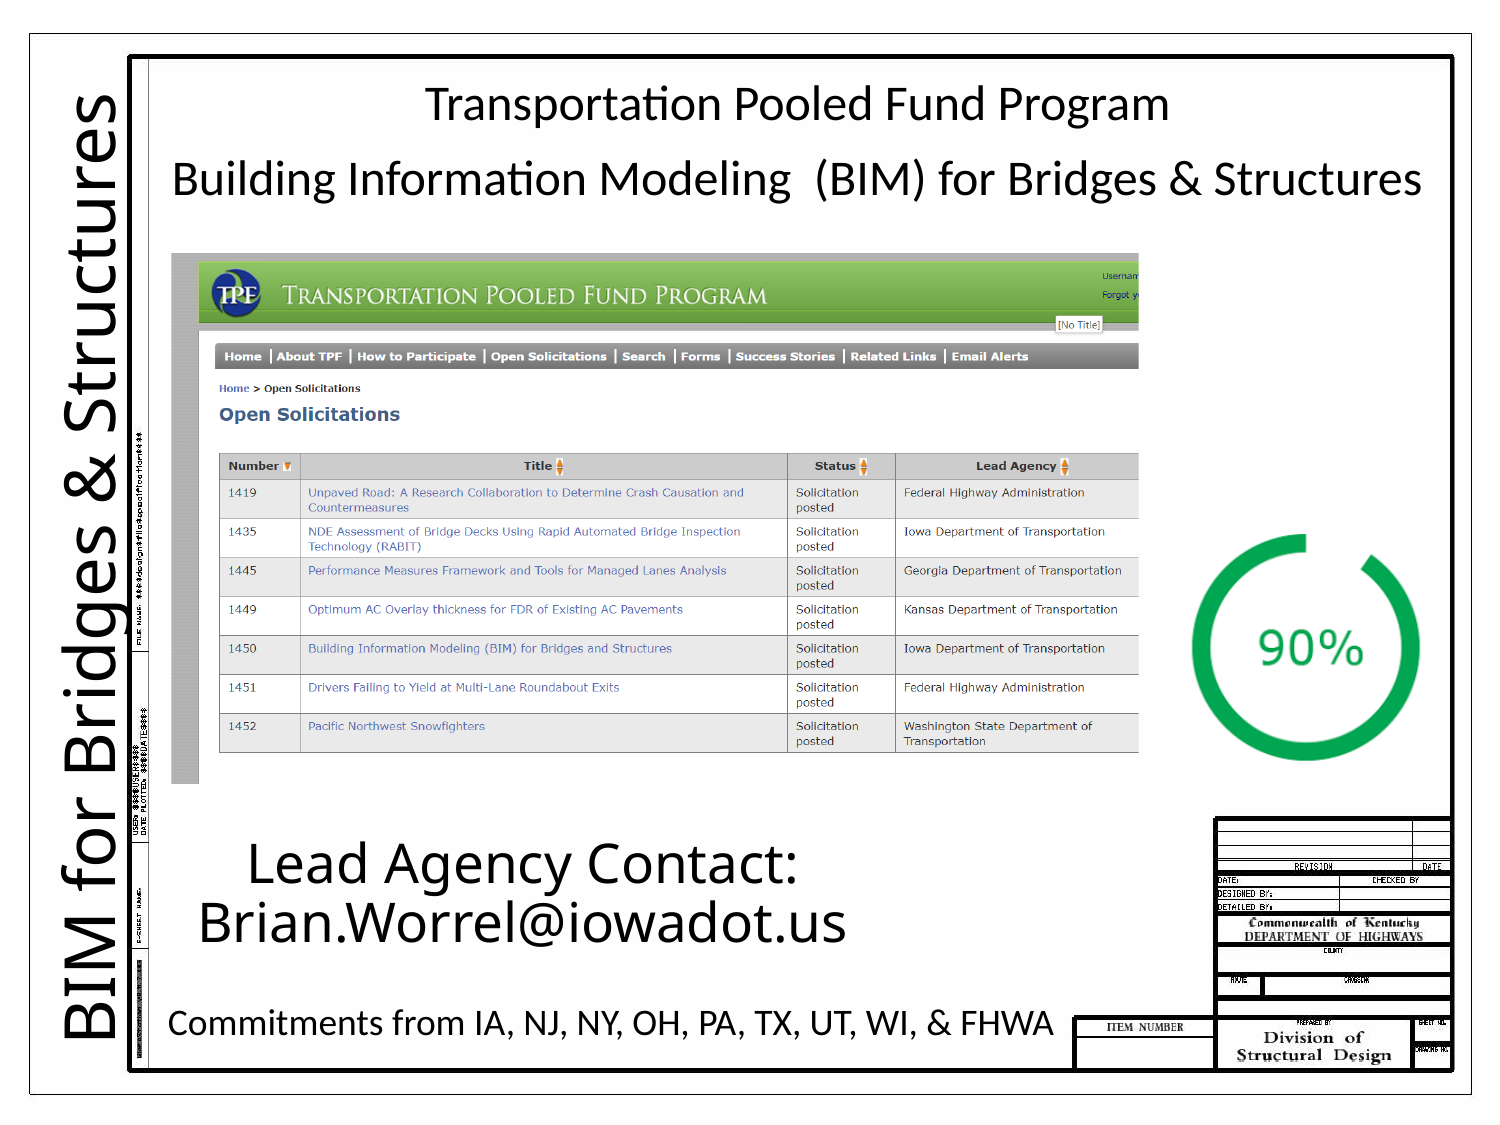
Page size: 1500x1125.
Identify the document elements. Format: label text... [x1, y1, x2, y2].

text_box Commitments from IA, NJ, NY, OH, PA, TX, UT, WI, & FHWA [153, 990, 1084, 1051]
title Lead Agency Contact: Brian.Worrel@iowadot.us [171, 812, 875, 962]
text_box BIM for Bridges & Structures [29, 70, 139, 1069]
picture [0, 0, 1500, 1125]
subtitle Transportation Pooled Fund Program Building Information Modeling (BIM) for Bridges & Structures [153, 70, 1443, 237]
